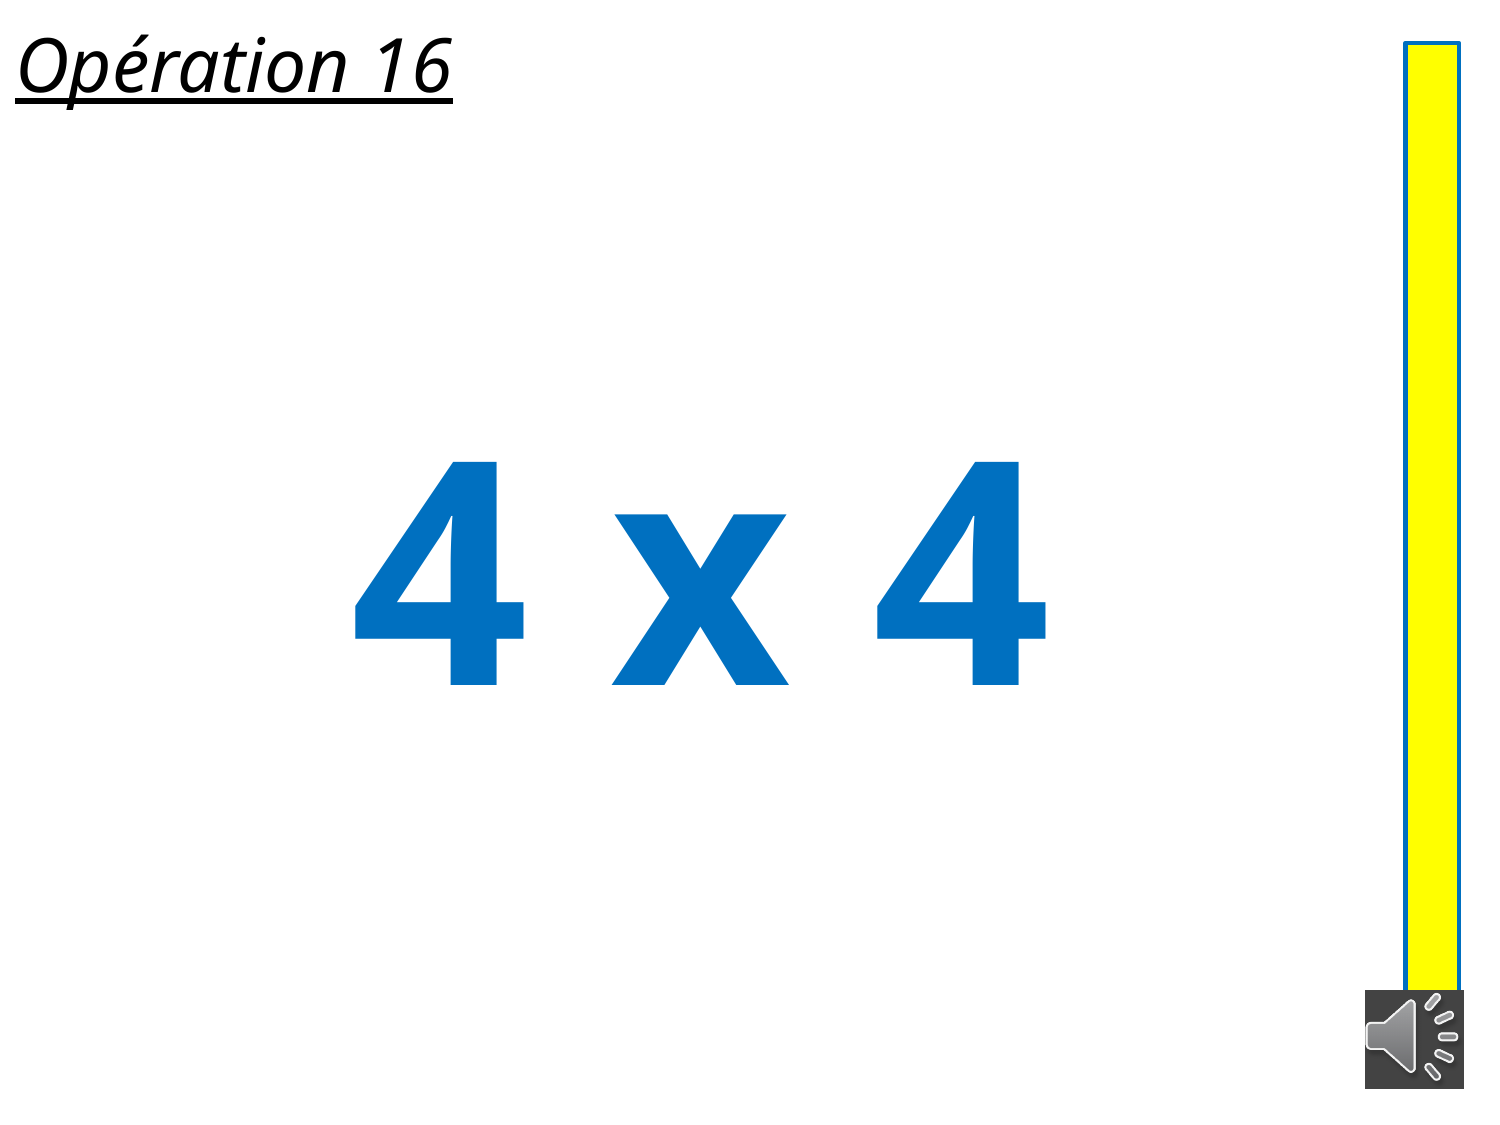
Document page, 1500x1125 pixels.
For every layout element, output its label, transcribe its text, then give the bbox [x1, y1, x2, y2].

text_box [1403, 41, 1461, 987]
picture [1364, 989, 1465, 1090]
title Opération 16 [0, 0, 502, 126]
text_box 4 x 4 [0, 365, 1403, 756]
